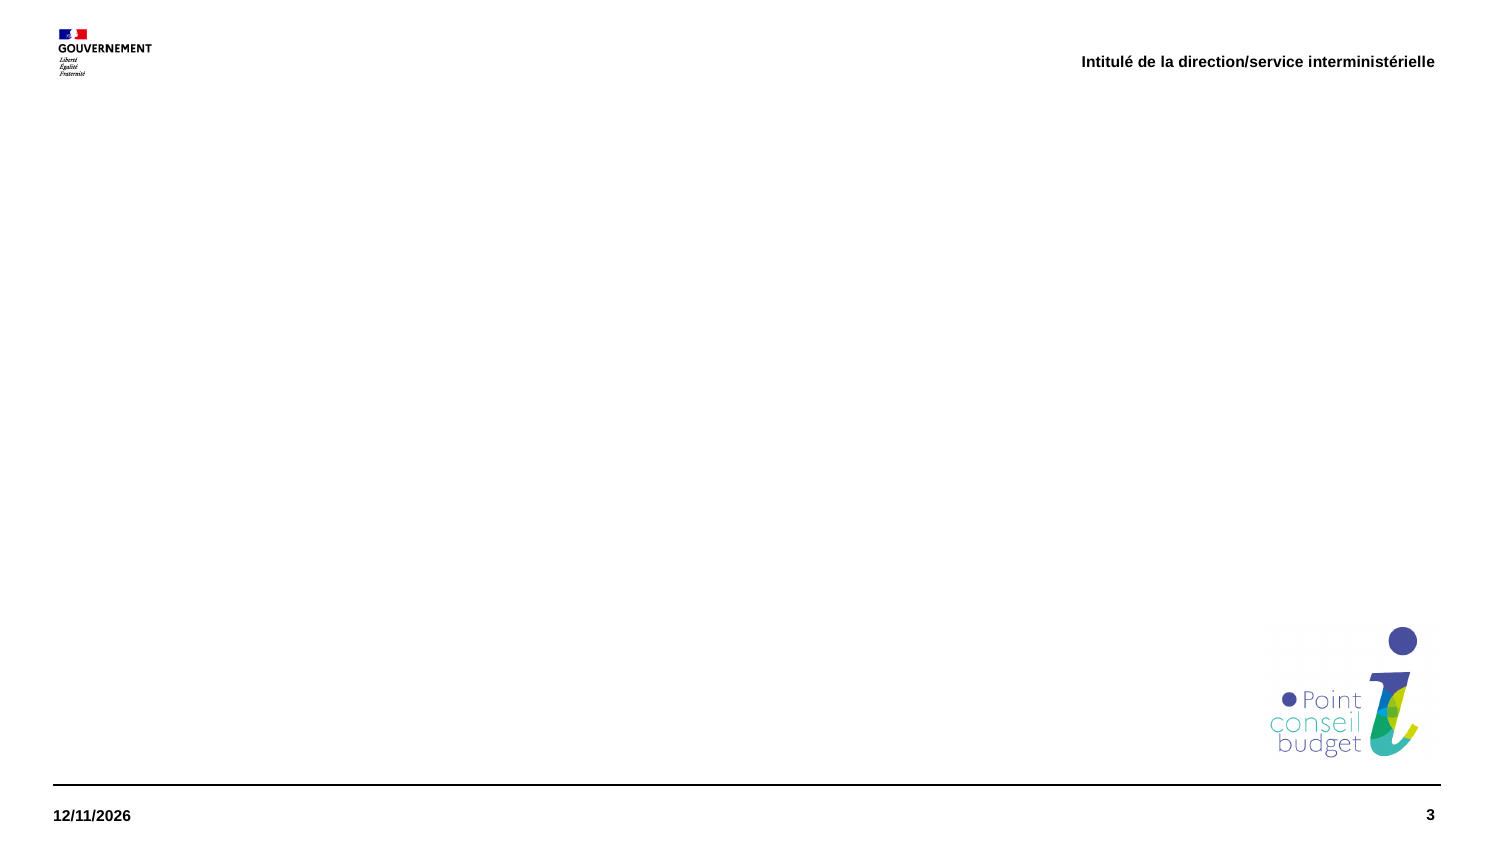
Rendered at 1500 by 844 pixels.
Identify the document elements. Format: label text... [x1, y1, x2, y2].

footer Intitulé de la direction/service interministérielle [470, 32, 1436, 92]
picture [1257, 619, 1446, 765]
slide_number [53, 787, 246, 844]
picture [47, 17, 166, 107]
slide_number 3 [1213, 784, 1436, 844]
